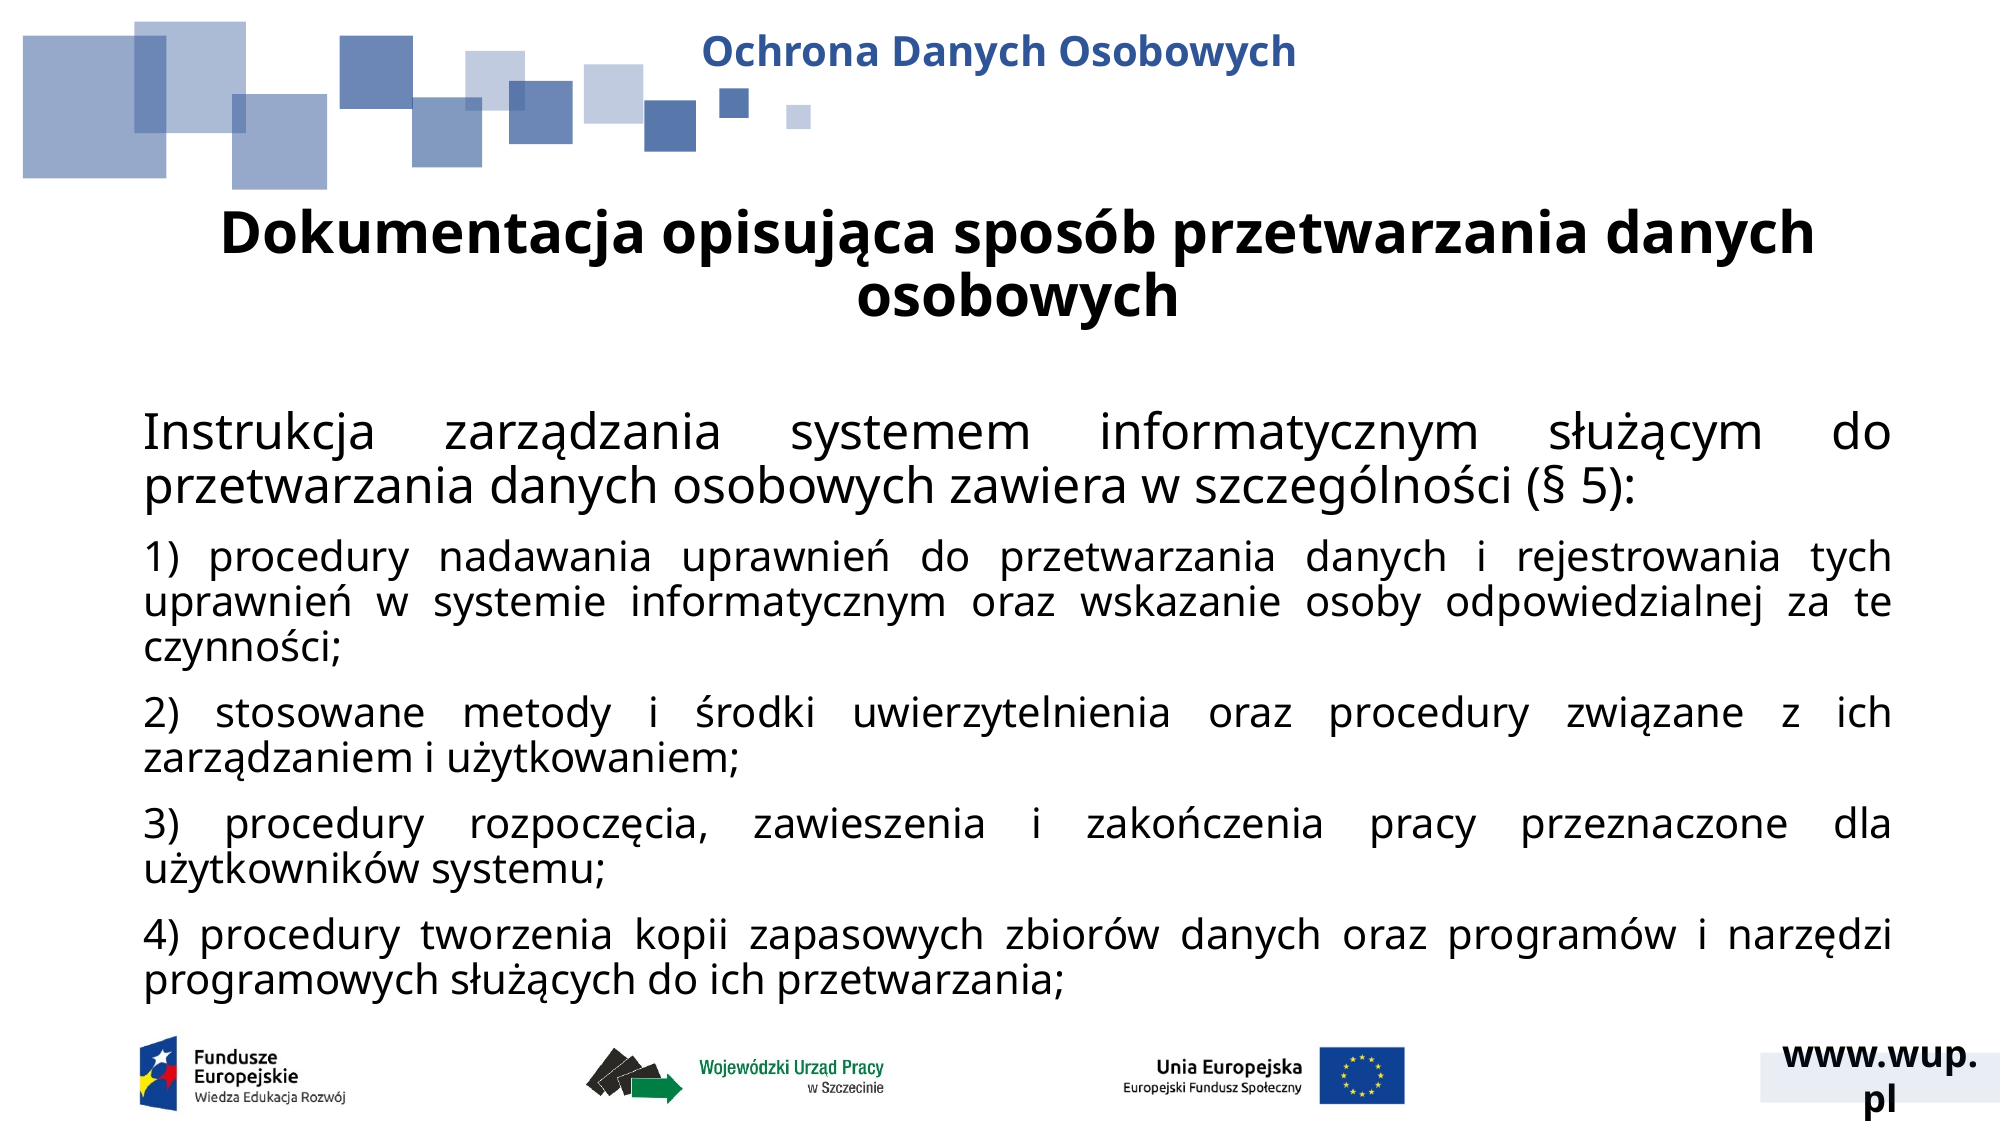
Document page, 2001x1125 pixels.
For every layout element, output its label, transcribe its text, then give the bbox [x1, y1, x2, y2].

picture [574, 1036, 894, 1115]
text_box Ochrona Danych Osobowych [324, 23, 1675, 106]
picture [139, 1035, 363, 1118]
list Dokumentacja opisująca sposób przetwarzania danych osobowych Instrukcja zarządzania systemem informatycznym służącym do przetwarzania danych osobowych zawiera w szczególności (§ 5): 1) procedury nadawania uprawnień do przetwarzania danych i rejestrowania tych uprawnień w systemie informatycznym oraz wskazanie osoby odpowiedzialnej za te czynności; 2) stosowane metody i środki uwierzytelnienia oraz procedury związane z ich zarządzaniem i użytkowaniem; 3) procedury rozpoczęcia, zawieszenia i zakończenia pracy przeznaczone dla użytkowników systemu; 4) procedury tworzenia kopii zapasowych zbiorów danych oraz programów i narzędzi programowych służących do ich przetwarzania; [128, 195, 1909, 1035]
picture [1104, 1035, 1407, 1123]
